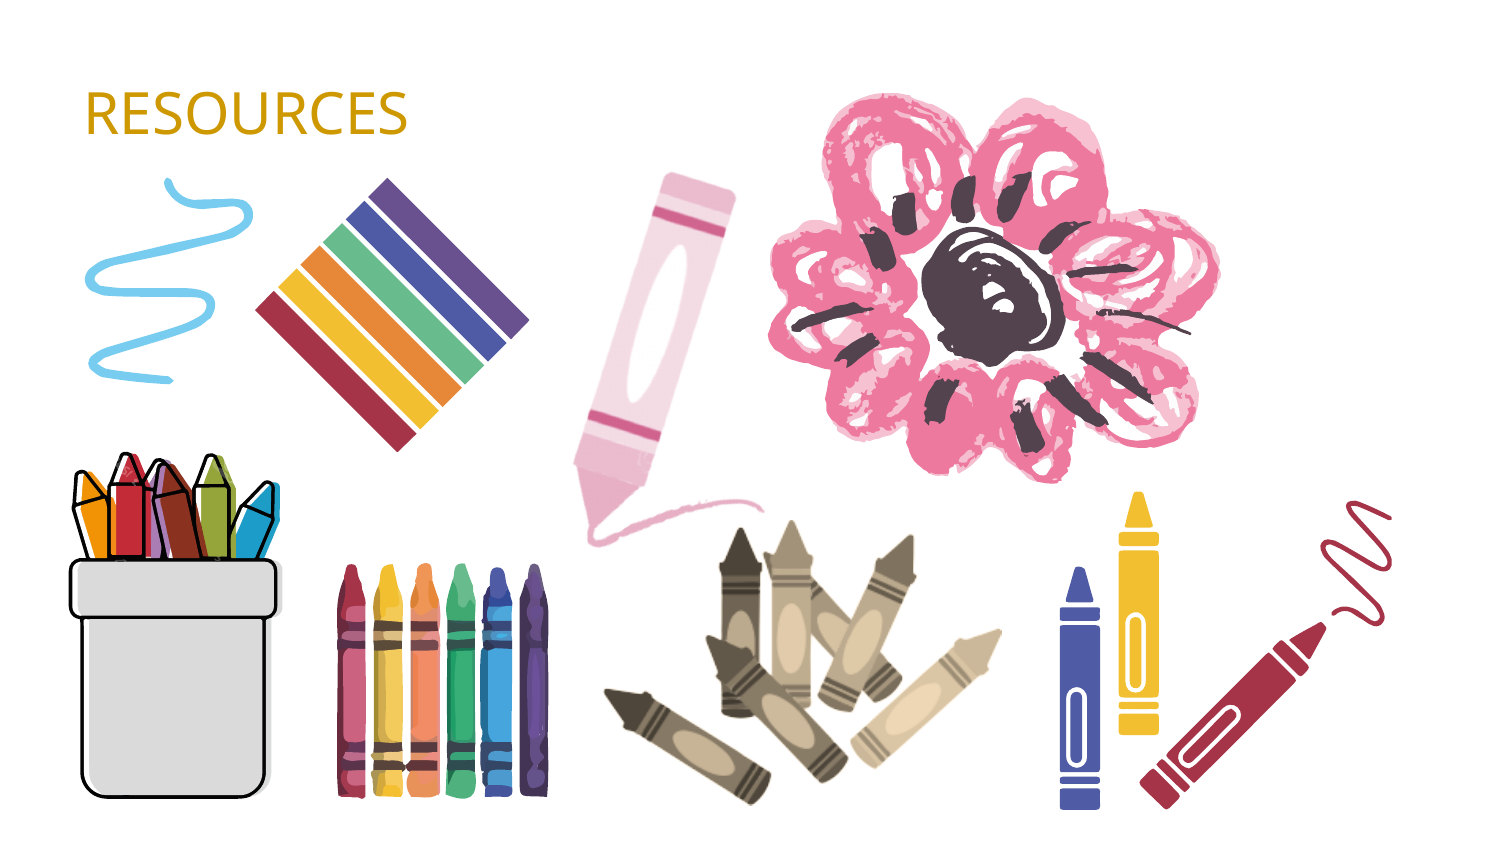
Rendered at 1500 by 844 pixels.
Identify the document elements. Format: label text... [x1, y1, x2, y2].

picture [336, 563, 549, 799]
text_box [84, 177, 249, 385]
picture [68, 93, 1222, 807]
title RESOURCES [68, 74, 787, 148]
picture [1059, 490, 1392, 811]
